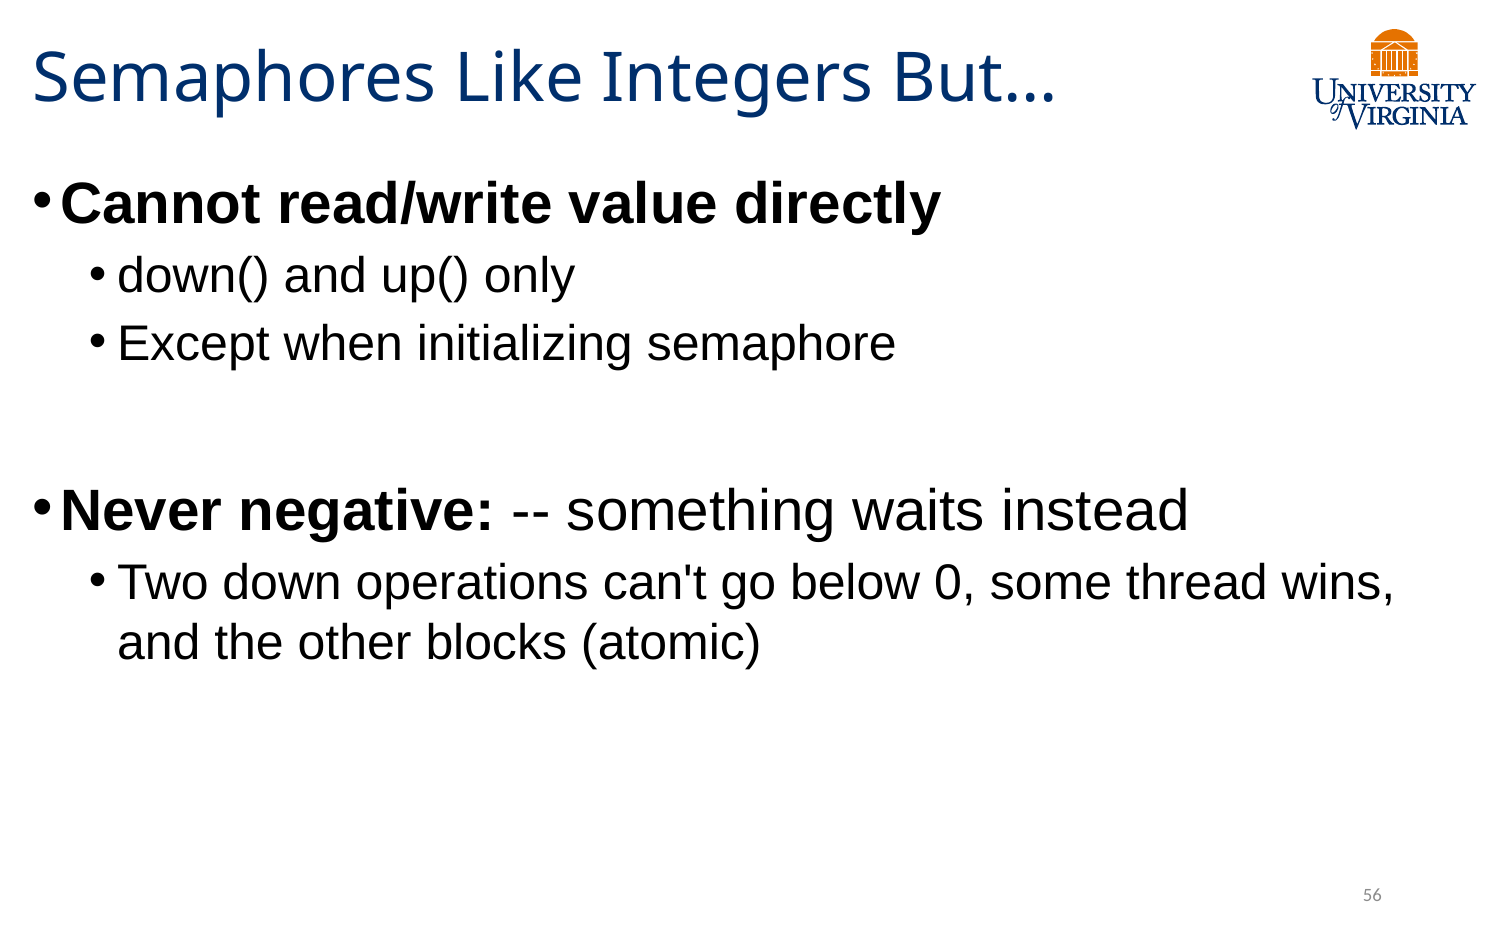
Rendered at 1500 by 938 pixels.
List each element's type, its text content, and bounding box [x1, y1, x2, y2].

list Cannot read/write value directly down() and up() only Except when initializing semaphore Never negative: -- something waits instead Two down operations can't go below 0, some thread wins, and the other blocks (atomic) [17, 157, 1483, 845]
slide_number 56 [1059, 868, 1397, 919]
title Semaphores Like Integers But… [17, 14, 1297, 145]
